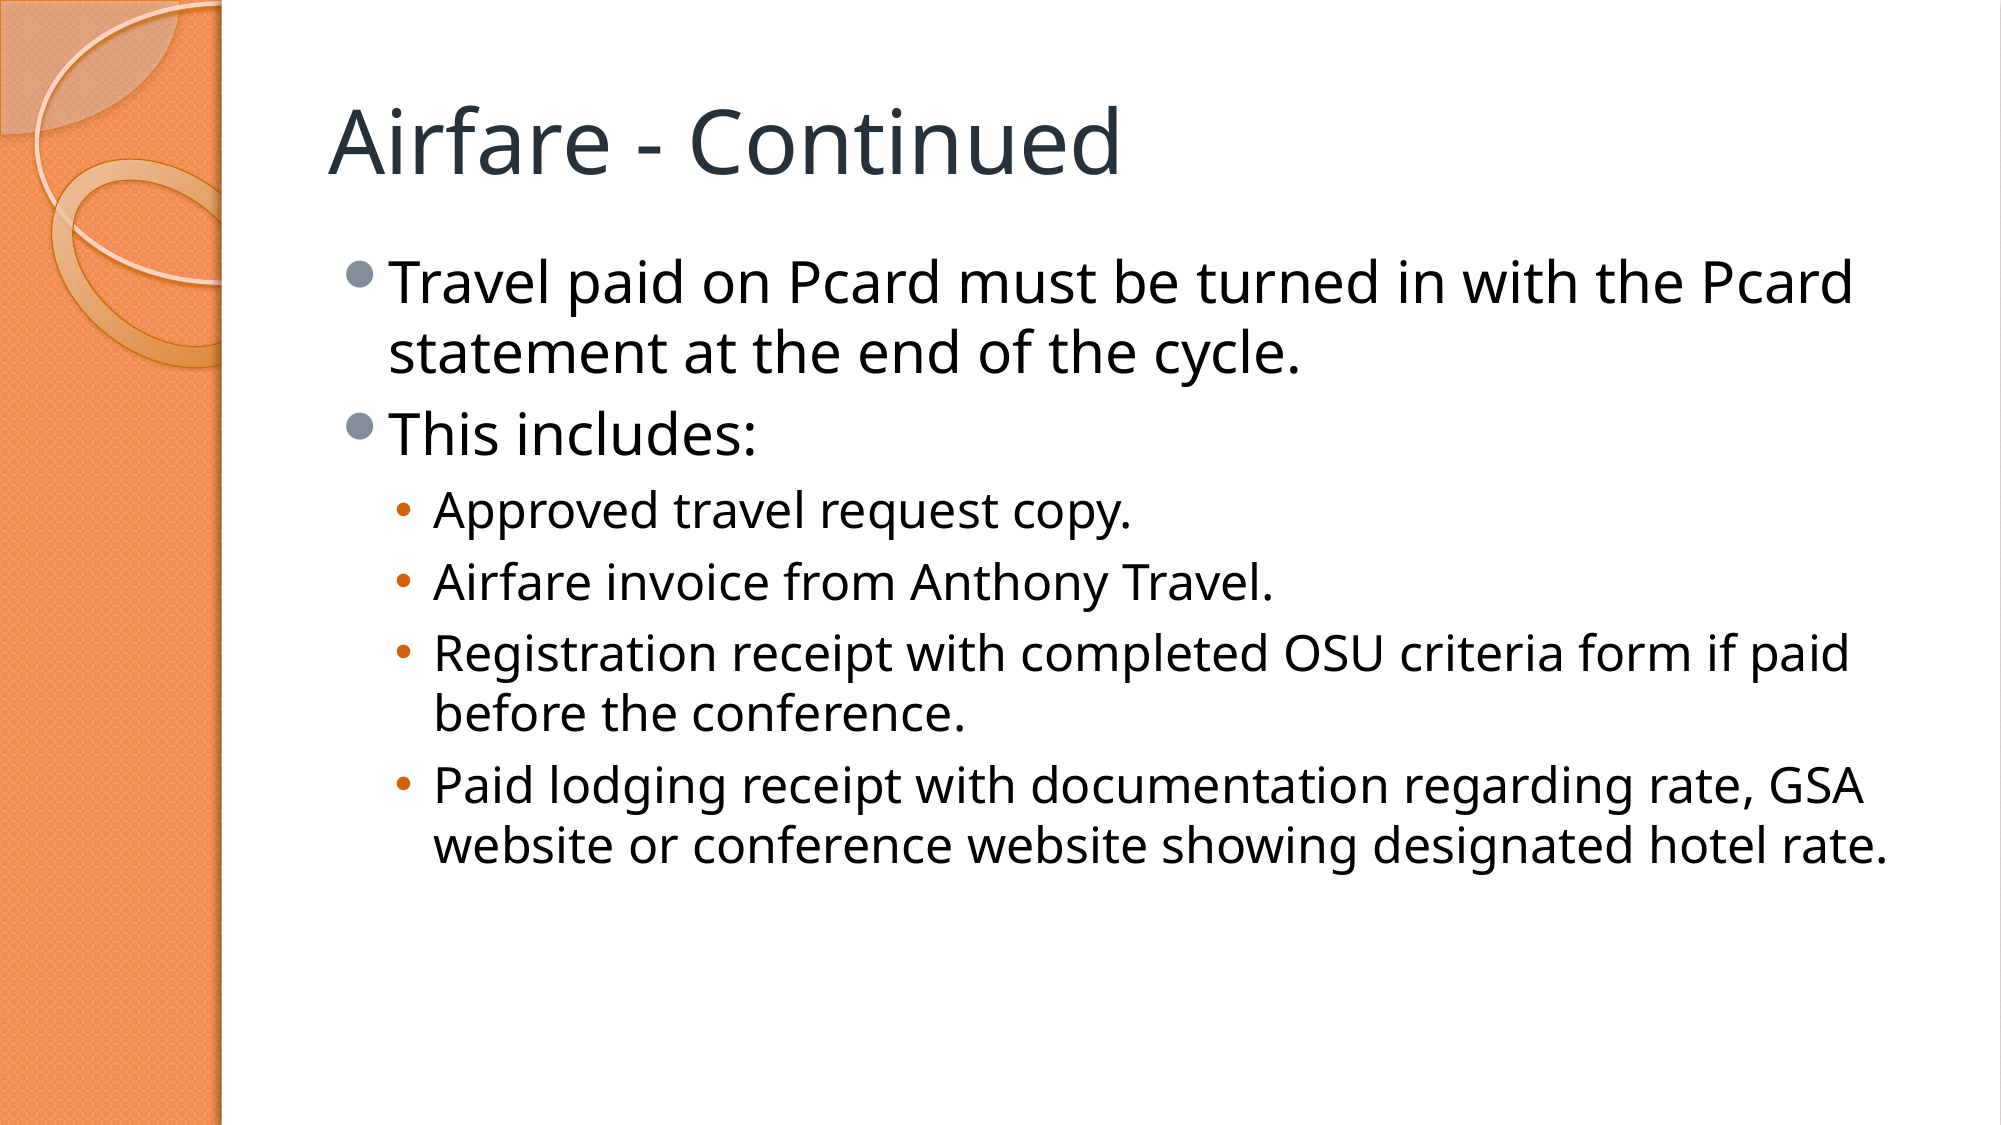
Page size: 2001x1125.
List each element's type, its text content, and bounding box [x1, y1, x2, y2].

list Travel paid on Pcard must be turned in with the Pcard statement at the end of the cycle. This includes: Approved travel request copy. Airfare invoice from Anthony Travel. Registration receipt with completed OSU criteria form if paid before the conference. Paid lodging receipt with documentation regarding rate, GSA website or conference website showing designated hotel rate. [313, 237, 1954, 1025]
title Airfare - Continued [313, 45, 1954, 233]
